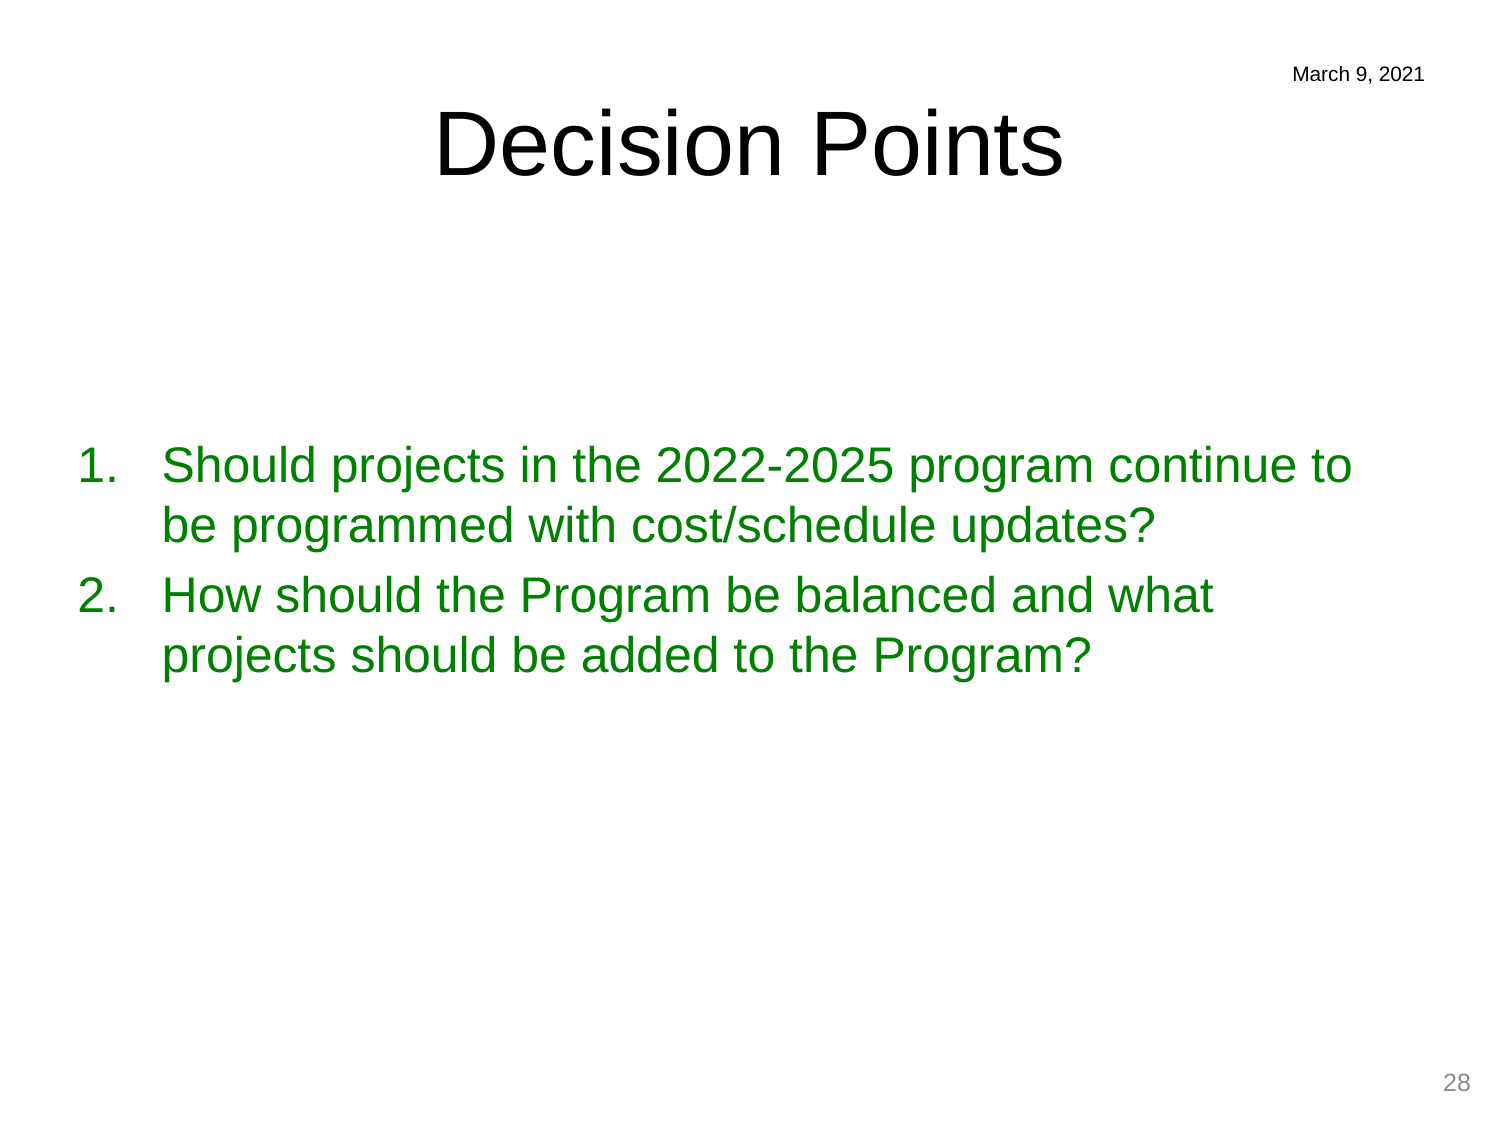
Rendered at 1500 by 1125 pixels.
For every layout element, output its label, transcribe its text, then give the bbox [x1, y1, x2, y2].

title Decision Points [75, 45, 1425, 233]
list Should projects in the 2022-2025 program continue to be programmed with cost/schedule updates? How should the Program be balanced and what projects should be added to the Program? [62, 355, 1413, 928]
slide_number 28 [1136, 1051, 1487, 1112]
text_box March 9, 2021 [1277, 53, 1440, 94]
